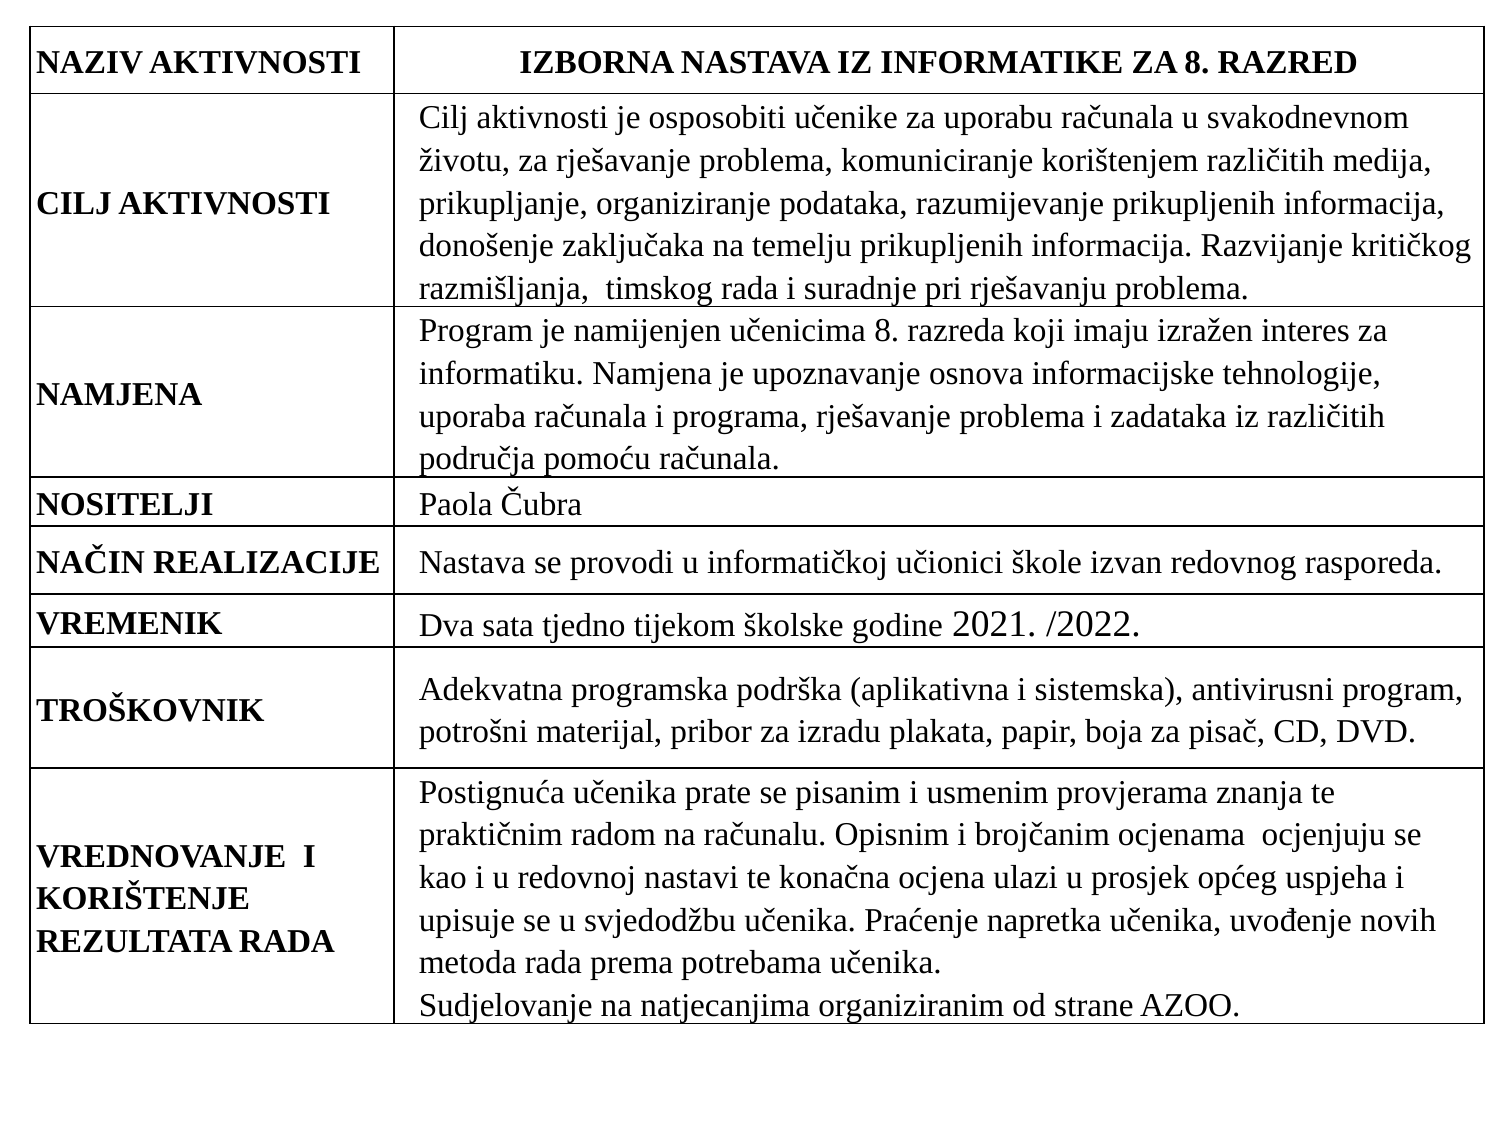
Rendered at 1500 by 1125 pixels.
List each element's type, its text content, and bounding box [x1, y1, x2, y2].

table_cell NAČIN REALIZACIJE [31, 527, 393, 593]
table_cell Dva sata tjedno tijekom školske godine 2021. /2022. [395, 595, 1483, 646]
table_cell NOSITELJI [31, 478, 393, 525]
table_header NAZIV AKTIVNOSTI [31, 27, 393, 93]
table_cell Program je namijenjen učenicima 8. razreda koji imaju izražen interes za informatiku. Namjena je upoznavanje osnova informacijske tehnologije, uporaba računala i programa, rješavanje problema i zadataka iz različitih područja pomoću računala. [395, 307, 1483, 476]
table_cell VREMENIK [31, 595, 393, 646]
table_cell Cilj aktivnosti je osposobiti učenike za uporabu računala u svakodnevnom životu, za rješavanje problema, komuniciranje korištenjem različitih medija, prikupljanje, organiziranje podataka, razumijevanje prikupljenih informacija, donošenje zaključaka na temelju prikupljenih informacija. Razvijanje kritičkog razmišljanja, timskog rada i suradnje pri rješavanju problema. [395, 94, 1483, 306]
table_cell VREDNOVANJE I KORIŠTENJE REZULTATA RADA [31, 769, 393, 1023]
table_cell TROŠKOVNIK [31, 648, 393, 767]
table_cell Paola Čubra [395, 478, 1483, 525]
table_cell NAMJENA [31, 307, 393, 476]
table_header IZBORNA NASTAVA IZ INFORMATIKE ZA 8. RAZRED [395, 27, 1483, 93]
table_cell Adekvatna programska podrška (aplikativna i sistemska), antivirusni program, potrošni materijal, pribor za izradu plakata, papir, boja za pisač, CD, DVD. [395, 648, 1483, 767]
table_cell Postignuća učenika prate se pisanim i usmenim provjerama znanja te praktičnim radom na računalu. Opisnim i brojčanim ocjenama ocjenjuju se kao i u redovnoj nastavi te konačna ocjena ulazi u prosjek općeg uspjeha i upisuje se u svjedodžbu učenika. Praćenje napretka učenika, uvođenje novih metoda rada prema potrebama učenika. Sudjelovanje na natjecanjima organiziranim od strane AZOO. [395, 769, 1483, 1023]
table_cell Nastava se provodi u informatičkoj učionici škole izvan redovnog rasporeda. [395, 527, 1483, 593]
table_cell CILJ AKTIVNOSTI [31, 94, 393, 306]
